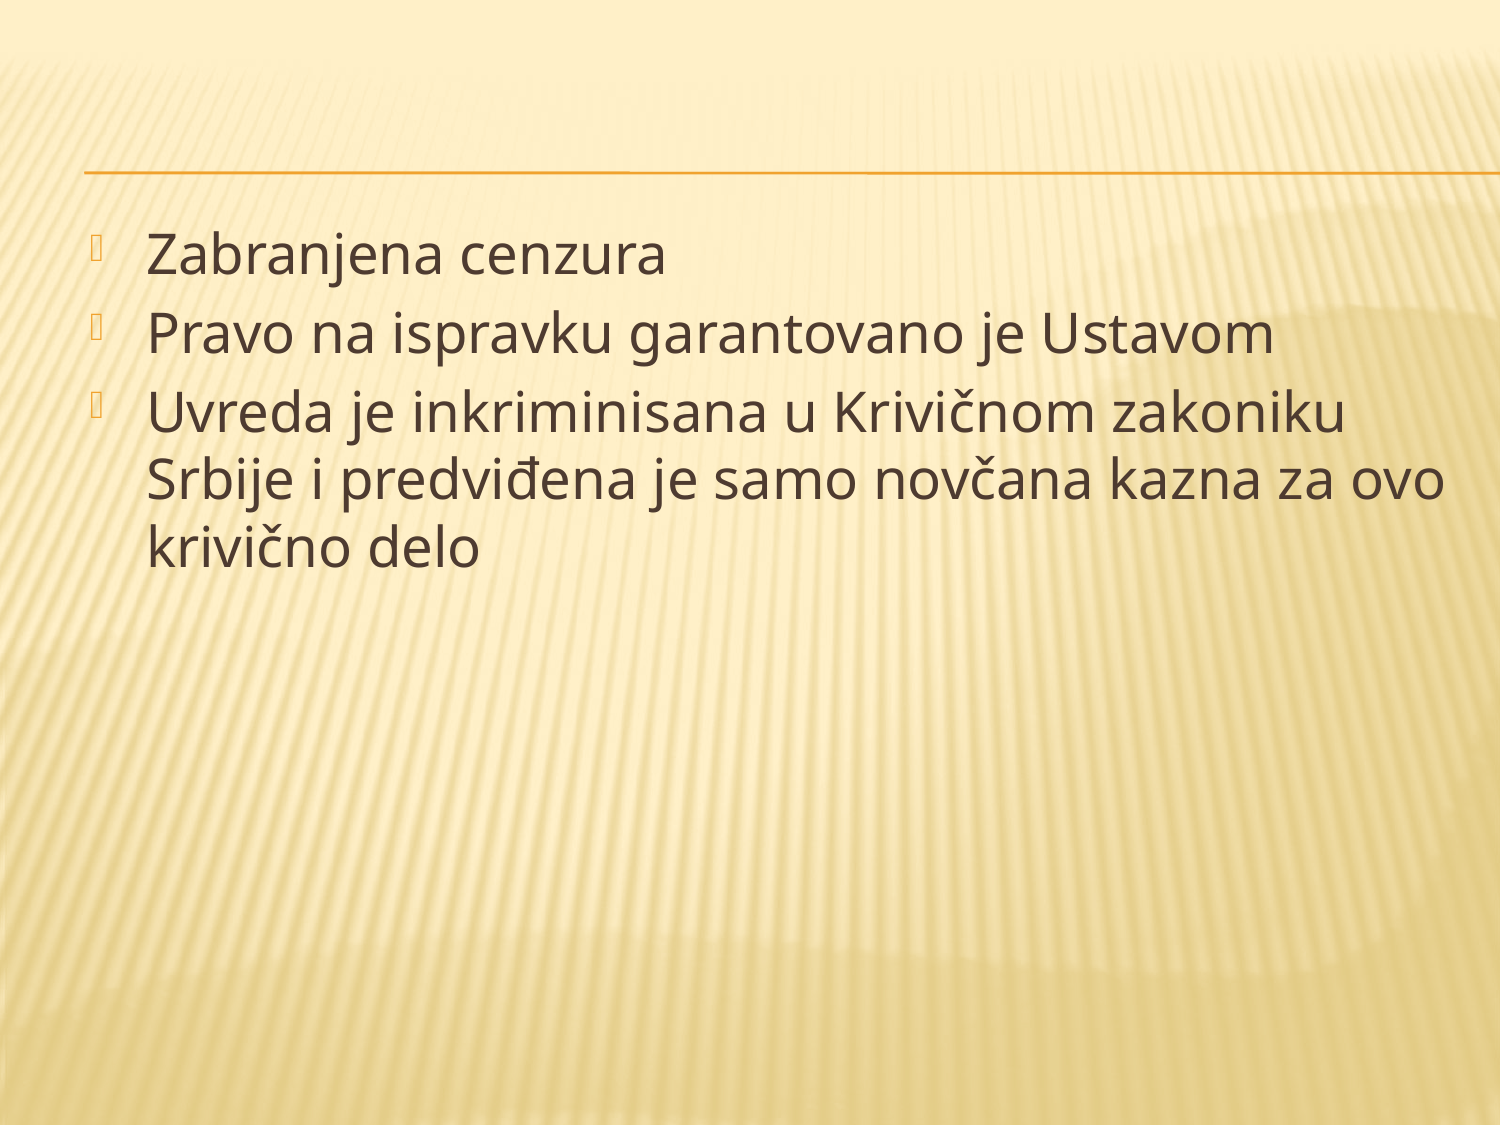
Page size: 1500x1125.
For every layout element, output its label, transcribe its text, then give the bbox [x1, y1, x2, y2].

list Zabranjena cenzura Pravo na ispravku garantovano je Ustavom Uvreda je inkriminisana u Krivičnom zakoniku Srbije i predviđena je samo novčana kazna za ovo krivično delo [75, 210, 1500, 1125]
